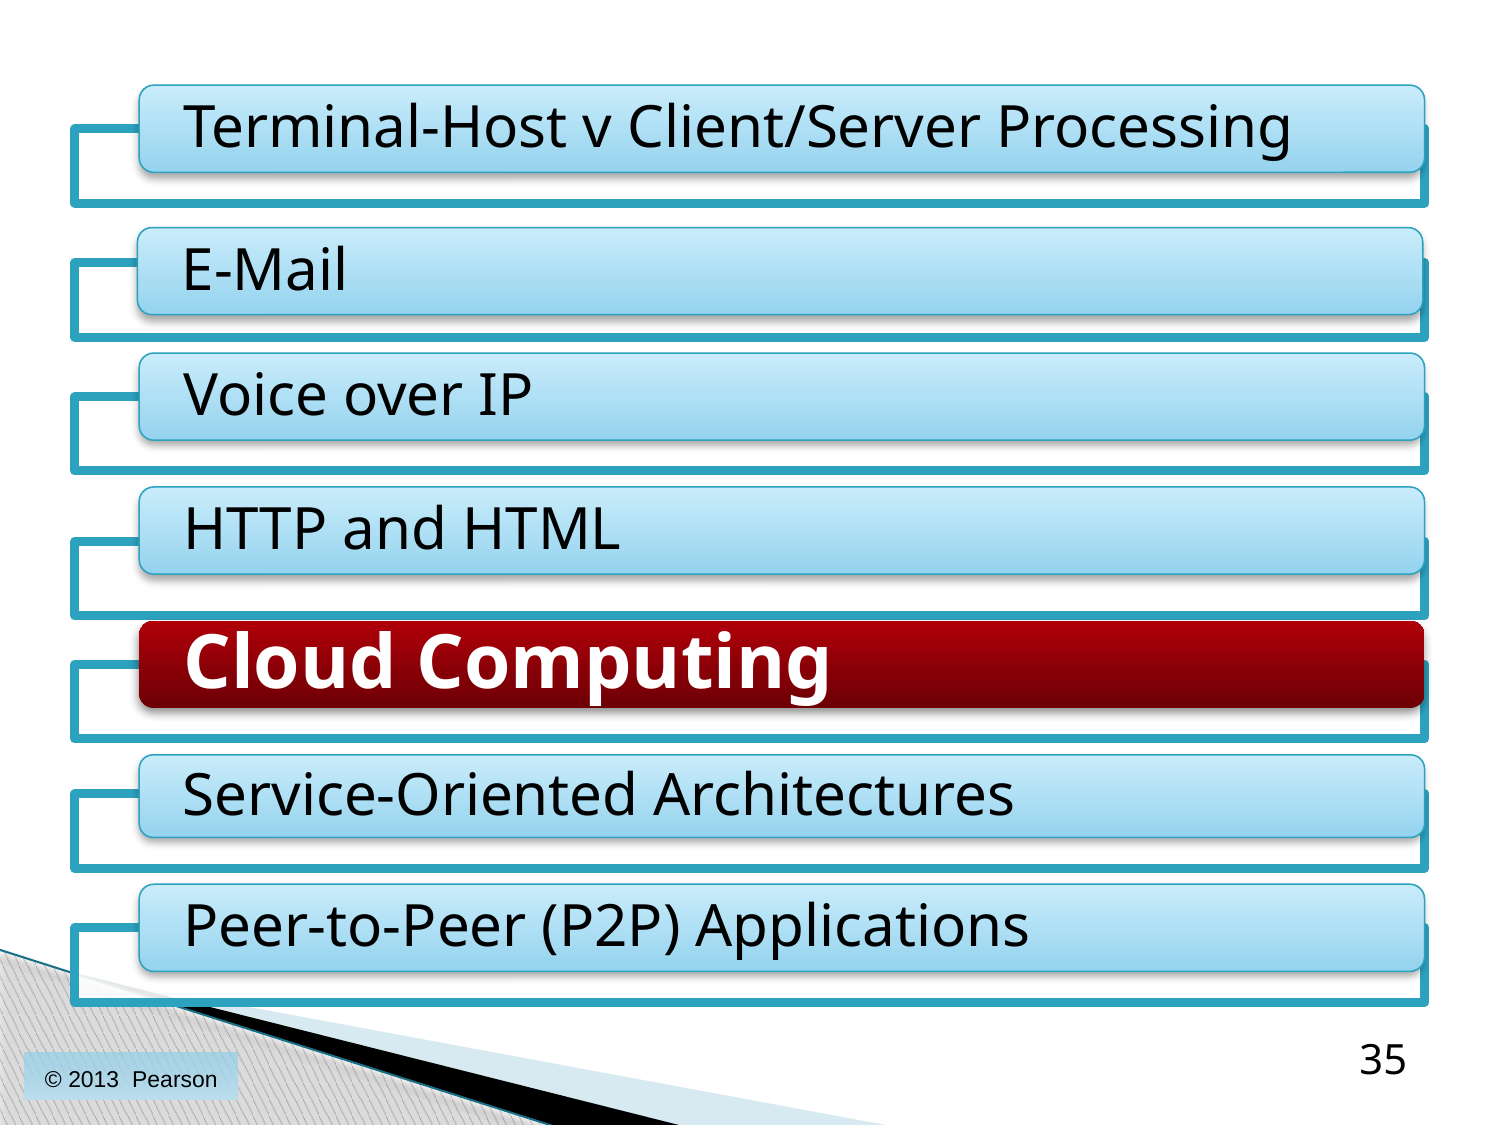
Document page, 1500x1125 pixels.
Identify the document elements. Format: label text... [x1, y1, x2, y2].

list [74, 74, 1426, 1013]
footer © 2013 Pearson [24, 1052, 238, 1100]
slide_number 35 [1287, 1037, 1423, 1098]
